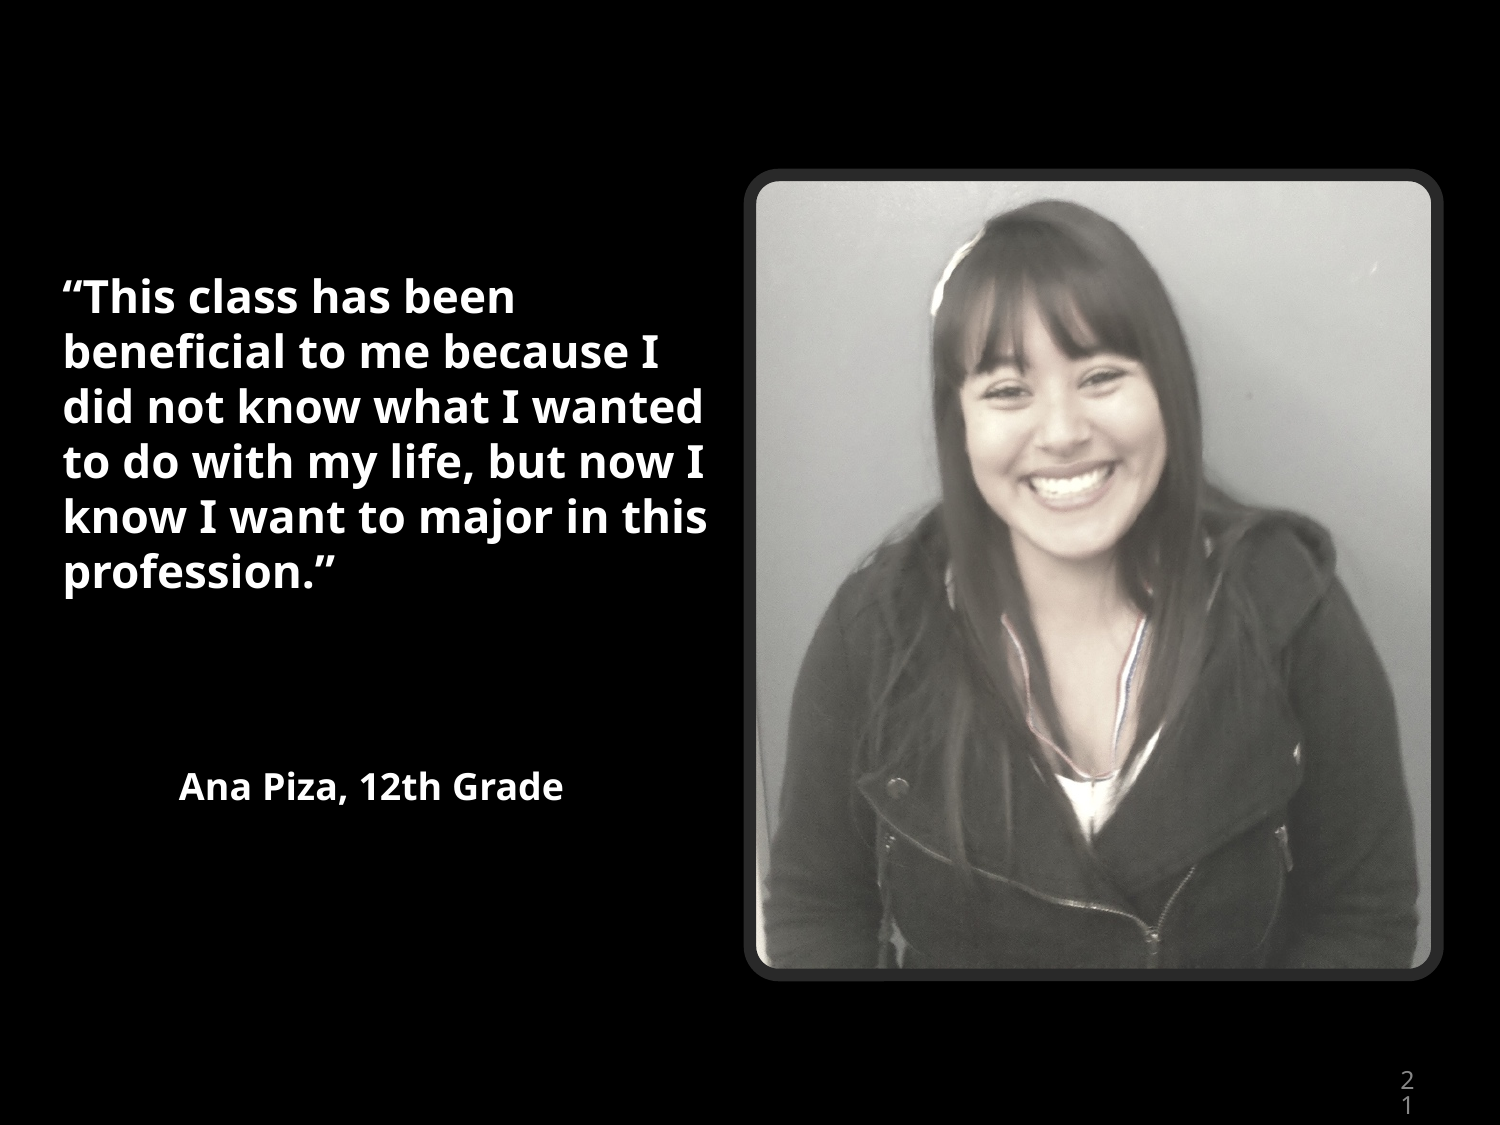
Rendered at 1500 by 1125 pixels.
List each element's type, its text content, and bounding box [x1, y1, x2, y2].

text_box “This class has been beneficial to me because I did not know what I wanted to do with my life, but now I know I want to major in this profession.” [62, 262, 713, 742]
text_box Ana Piza, 12th Grade [62, 750, 682, 821]
picture [749, 174, 1438, 976]
slide_number 21 [1384, 1060, 1426, 1104]
